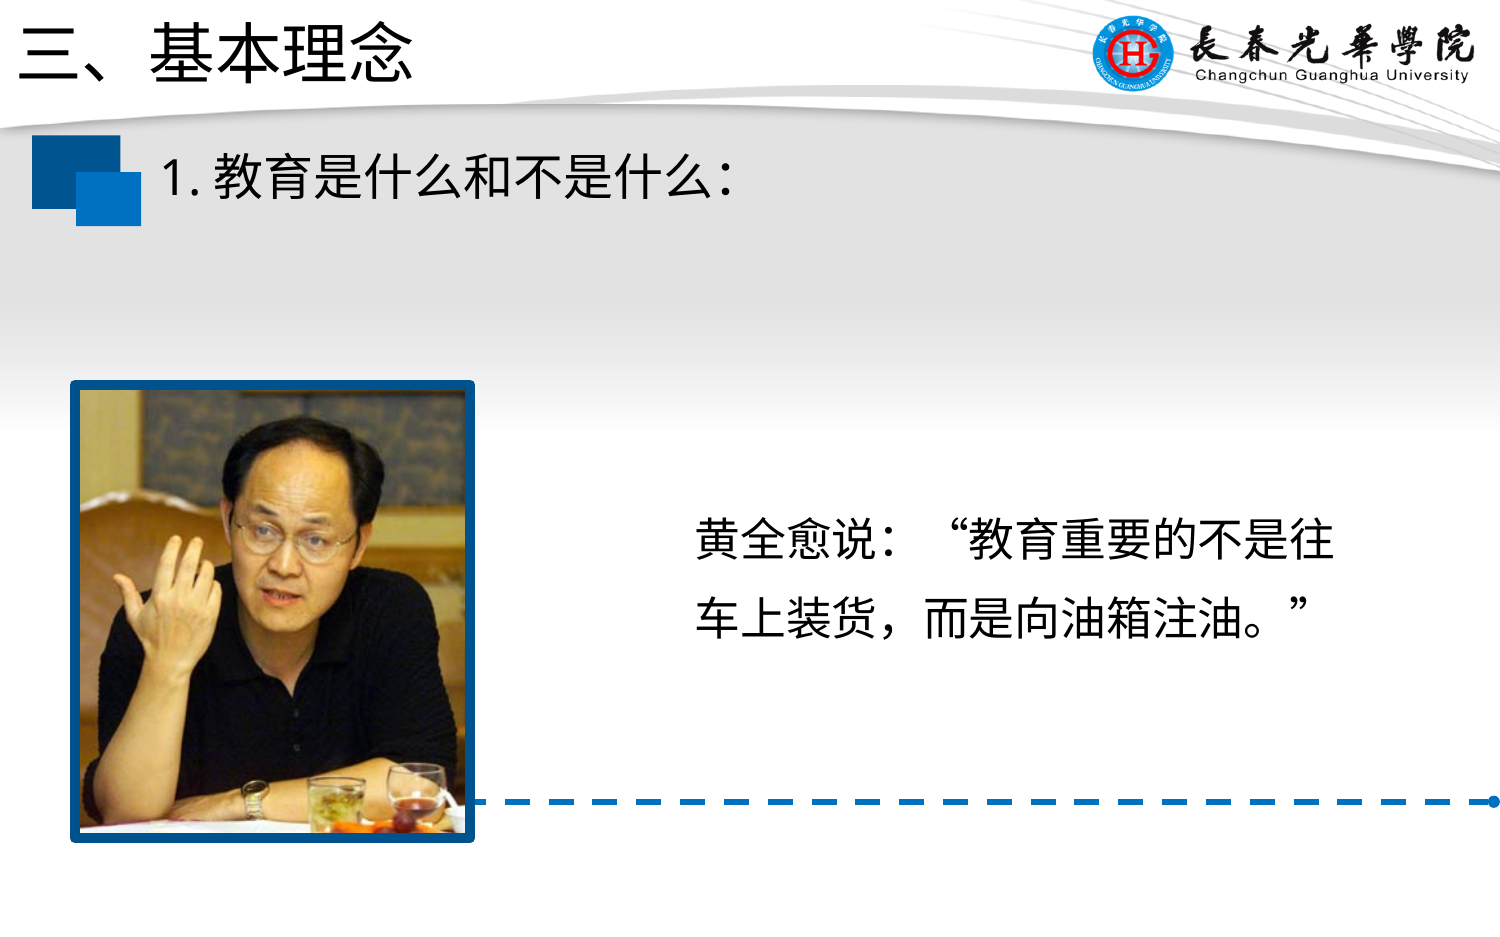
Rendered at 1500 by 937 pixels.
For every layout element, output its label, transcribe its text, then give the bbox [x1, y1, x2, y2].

picture [79, 389, 466, 834]
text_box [31, 135, 779, 227]
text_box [466, 795, 1500, 808]
text_box 三、基本理念 [0, 0, 672, 105]
text_box 黄全愈说：“教育重要的不是往车上装货，而是向油箱注油。” [679, 478, 1355, 652]
picture [0, 0, 1500, 937]
